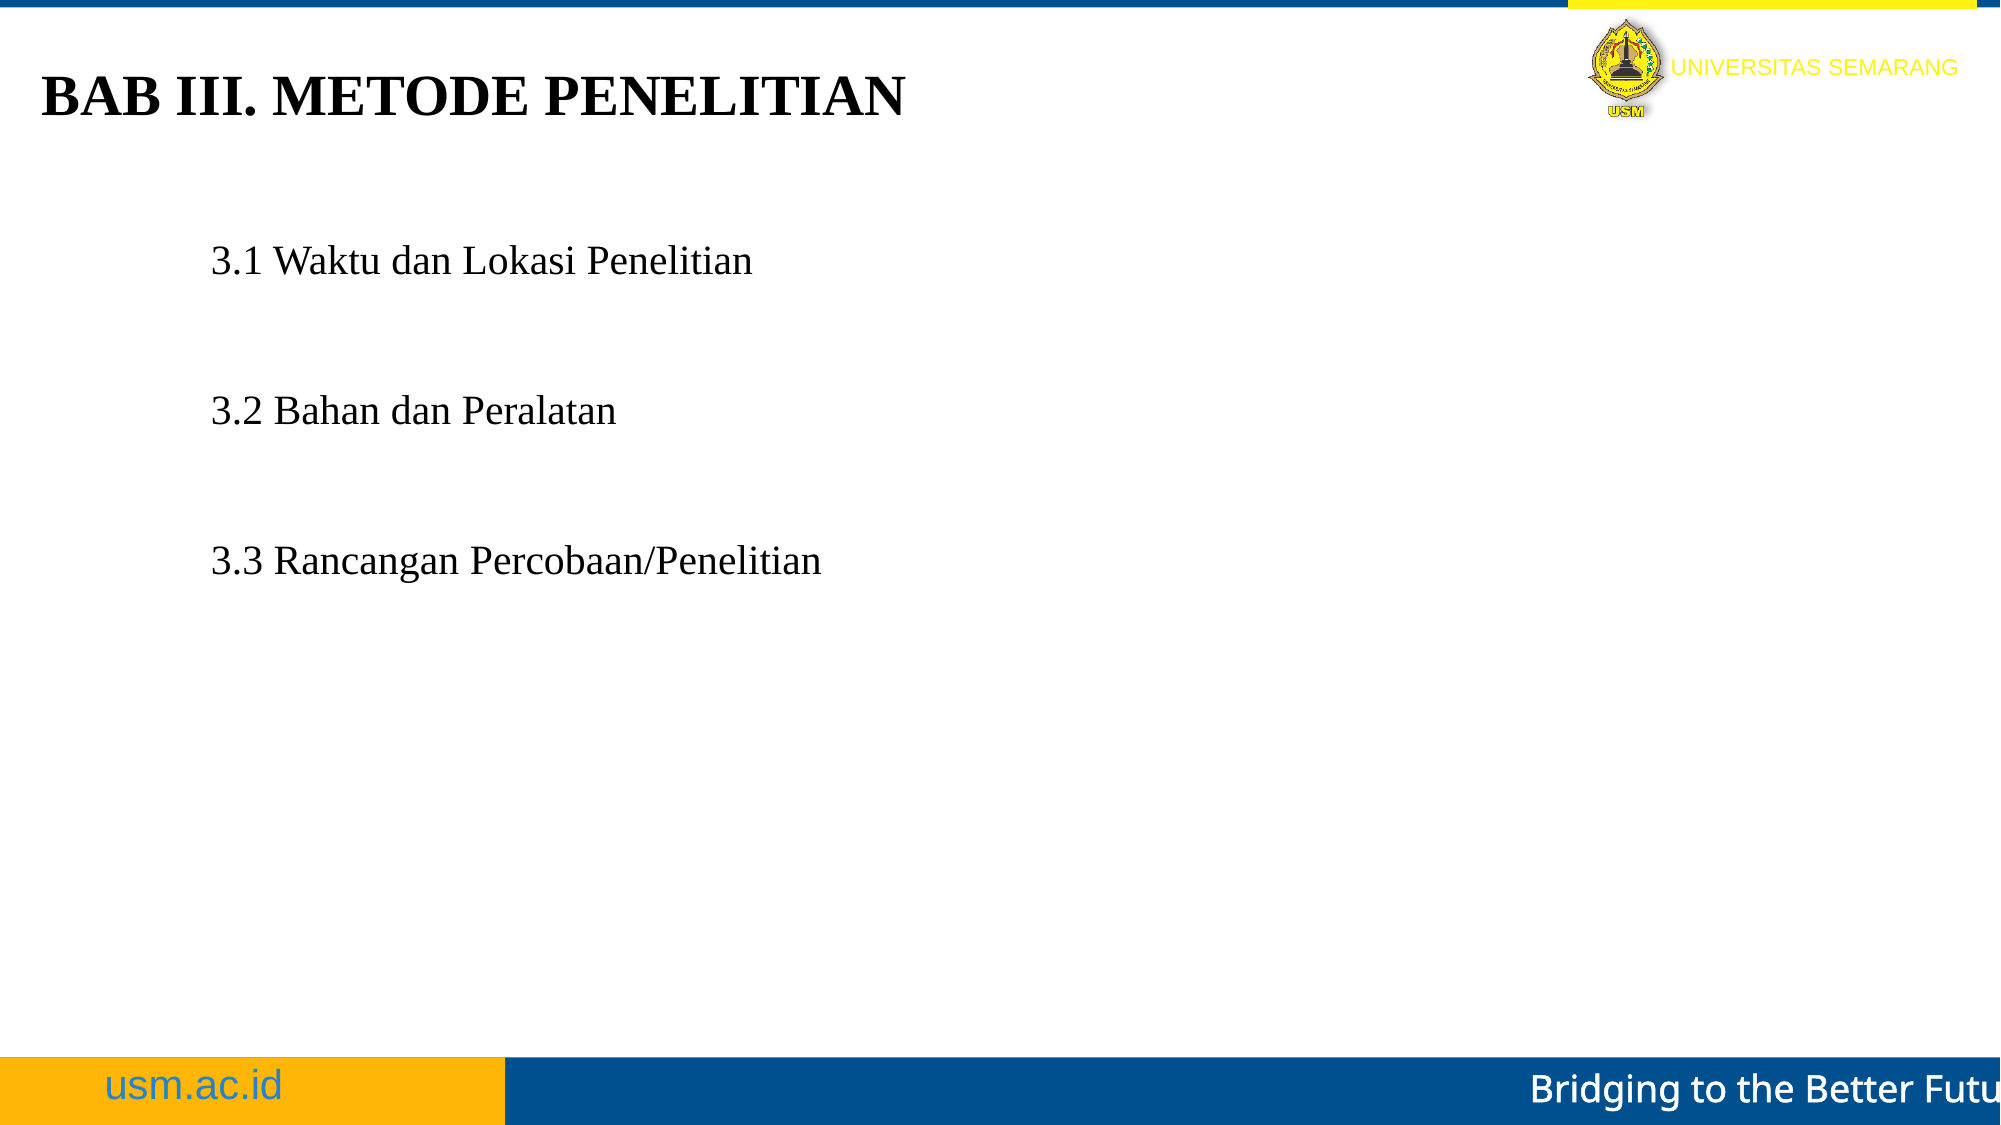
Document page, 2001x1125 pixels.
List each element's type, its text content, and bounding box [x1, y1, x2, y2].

picture [1588, 18, 1664, 58]
text_box BAB III. METODE PENELITIAN [26, 58, 1752, 148]
text_box 3.1 Waktu dan Lokasi Penelitian 3.2 Bahan dan Peralatan 3.3 Rancangan Percobaan/Penelitian [46, 200, 1868, 1125]
